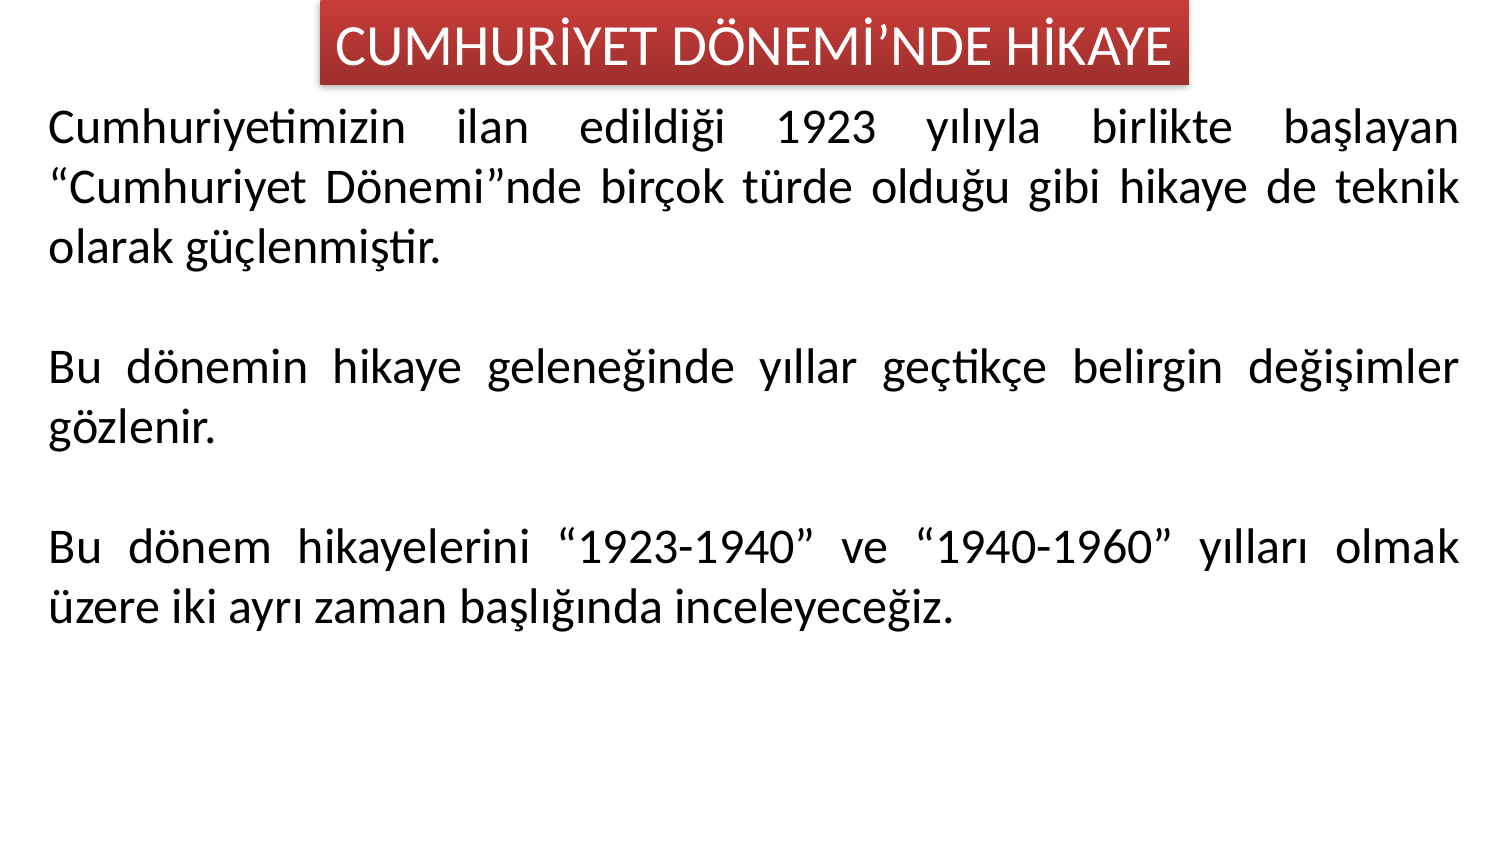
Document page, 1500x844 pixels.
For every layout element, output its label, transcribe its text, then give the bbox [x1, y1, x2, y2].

text_box CUMHURİYET DÖNEMİ’NDE HİKAYE [320, 0, 1189, 85]
text_box Cumhuriyetimizin ilan edildiği 1923 yılıyla birlikte başlayan “Cumhuriyet Dönemi”nde birçok türde olduğu gibi hikaye de teknik olarak güçlenmiştir. Bu dönemin hikaye geleneğinde yıllar geçtikçe belirgin değişimler gözlenir. Bu dönem hikayelerini “1923-1940” ve “1940-1960” yılları olmak üzere iki ayrı zaman başlığında inceleyeceğiz. [34, 85, 1476, 701]
